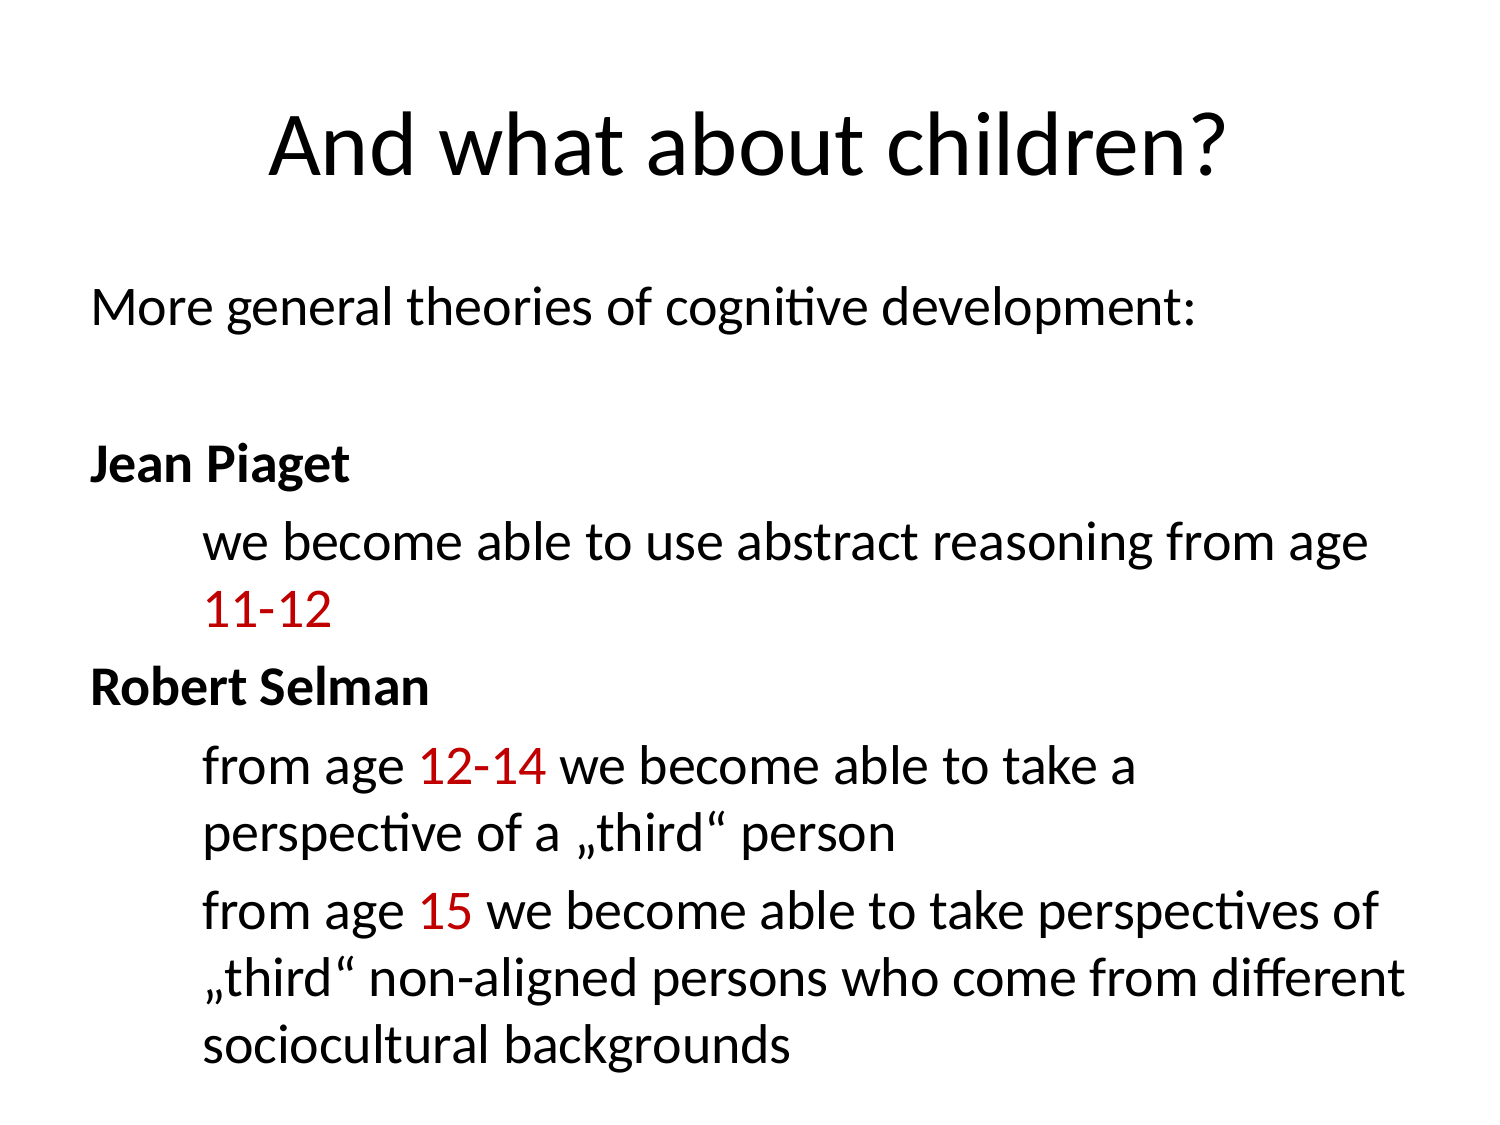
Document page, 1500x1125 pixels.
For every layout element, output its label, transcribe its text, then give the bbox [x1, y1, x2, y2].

title And what about children? [75, 45, 1425, 233]
list More general theories of cognitive development: Jean Piaget we become able to use abstract reasoning from age 11-12 Robert Selman from age 12-14 we become able to take a perspective of a „third“ person from age 15 we become able to take perspectives of „third“ non-aligned persons who come from different sociocultural backgrounds [75, 262, 1425, 1090]
